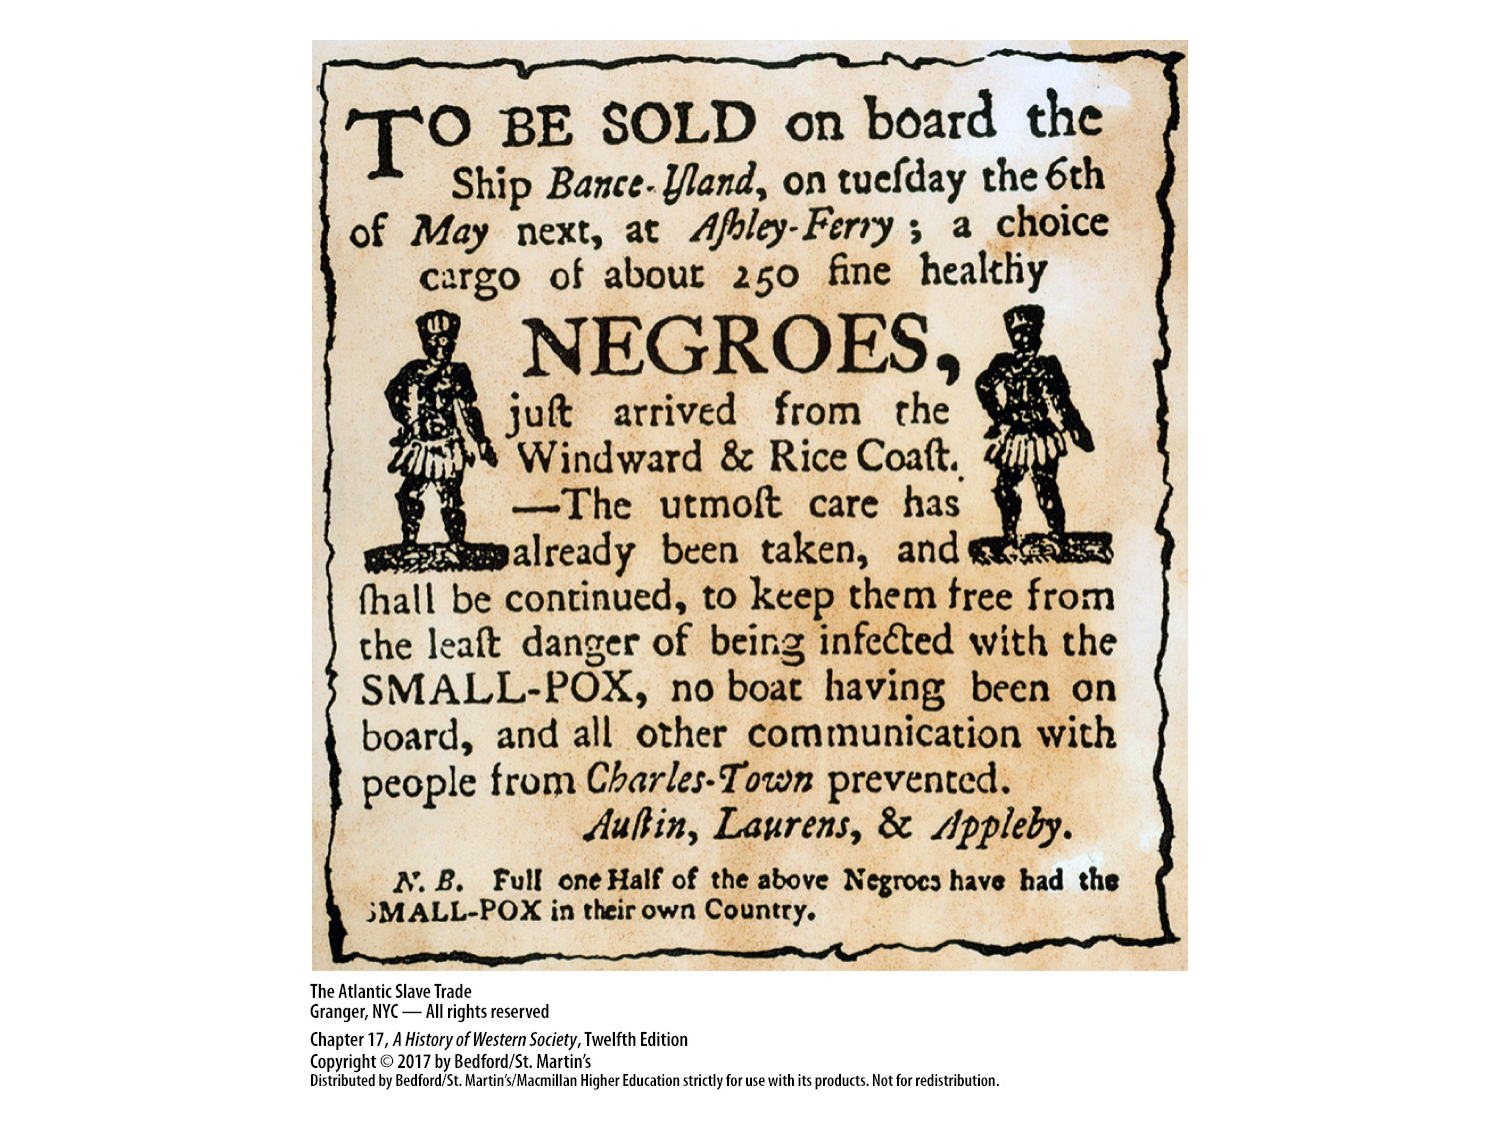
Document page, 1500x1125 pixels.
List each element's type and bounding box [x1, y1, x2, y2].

picture [301, 31, 1199, 1094]
